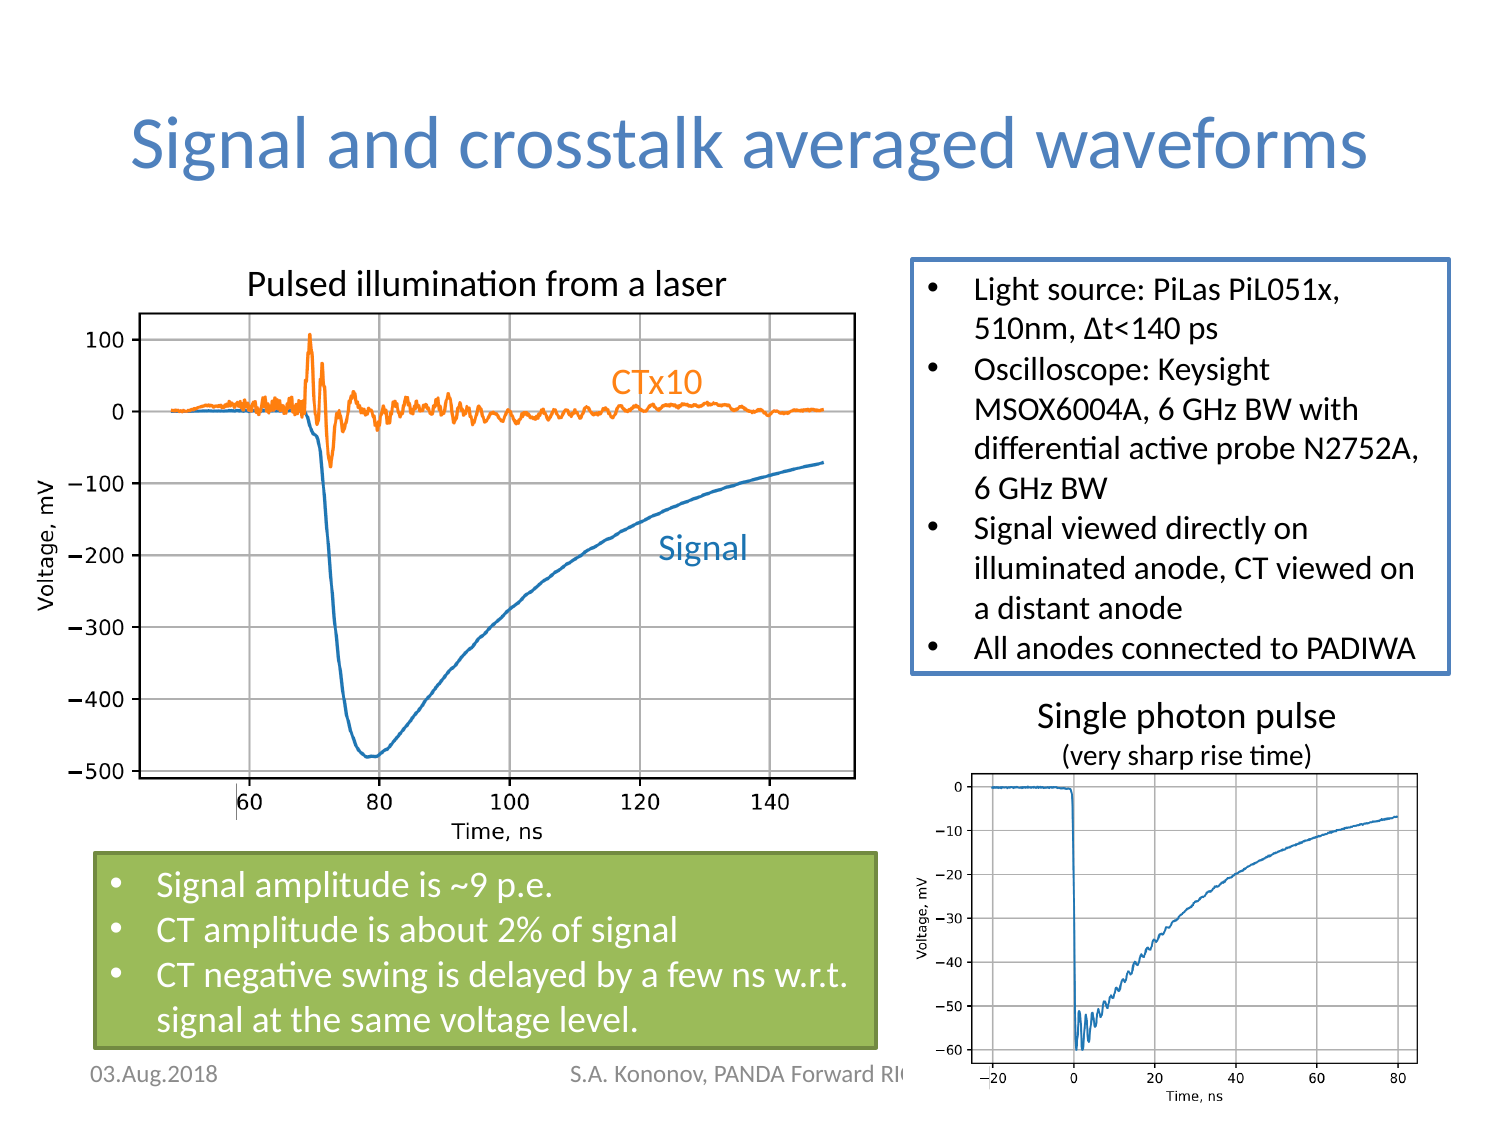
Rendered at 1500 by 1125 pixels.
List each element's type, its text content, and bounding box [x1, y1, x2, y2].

text_box Signal amplitude is ~9 p.e. CT amplitude is about 2% of signal CT negative swing is delayed by a few ns w.r.t. signal at the same voltage level. [93, 857, 878, 1050]
text_box Light source: PiLas PiL051x, 510nm, Δt<140 ps Oscilloscope: Keysight MSOX6004A, 6 GHz BW with differential active probe N2752A, 6 GHz BW Signal viewed directly on illuminated anode, CT viewed on a distant anode All anodes connected to PADIWA [947, 257, 1451, 676]
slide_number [75, 1042, 425, 1103]
text_box Single photon pulse (very sharp rise time) [1022, 684, 1352, 730]
footer S.A. Kononov, PANDA Forward RICH [512, 1042, 898, 1103]
picture [29, 245, 1471, 1107]
title Signal and crosstalk averaged waveforms [75, 45, 1425, 233]
